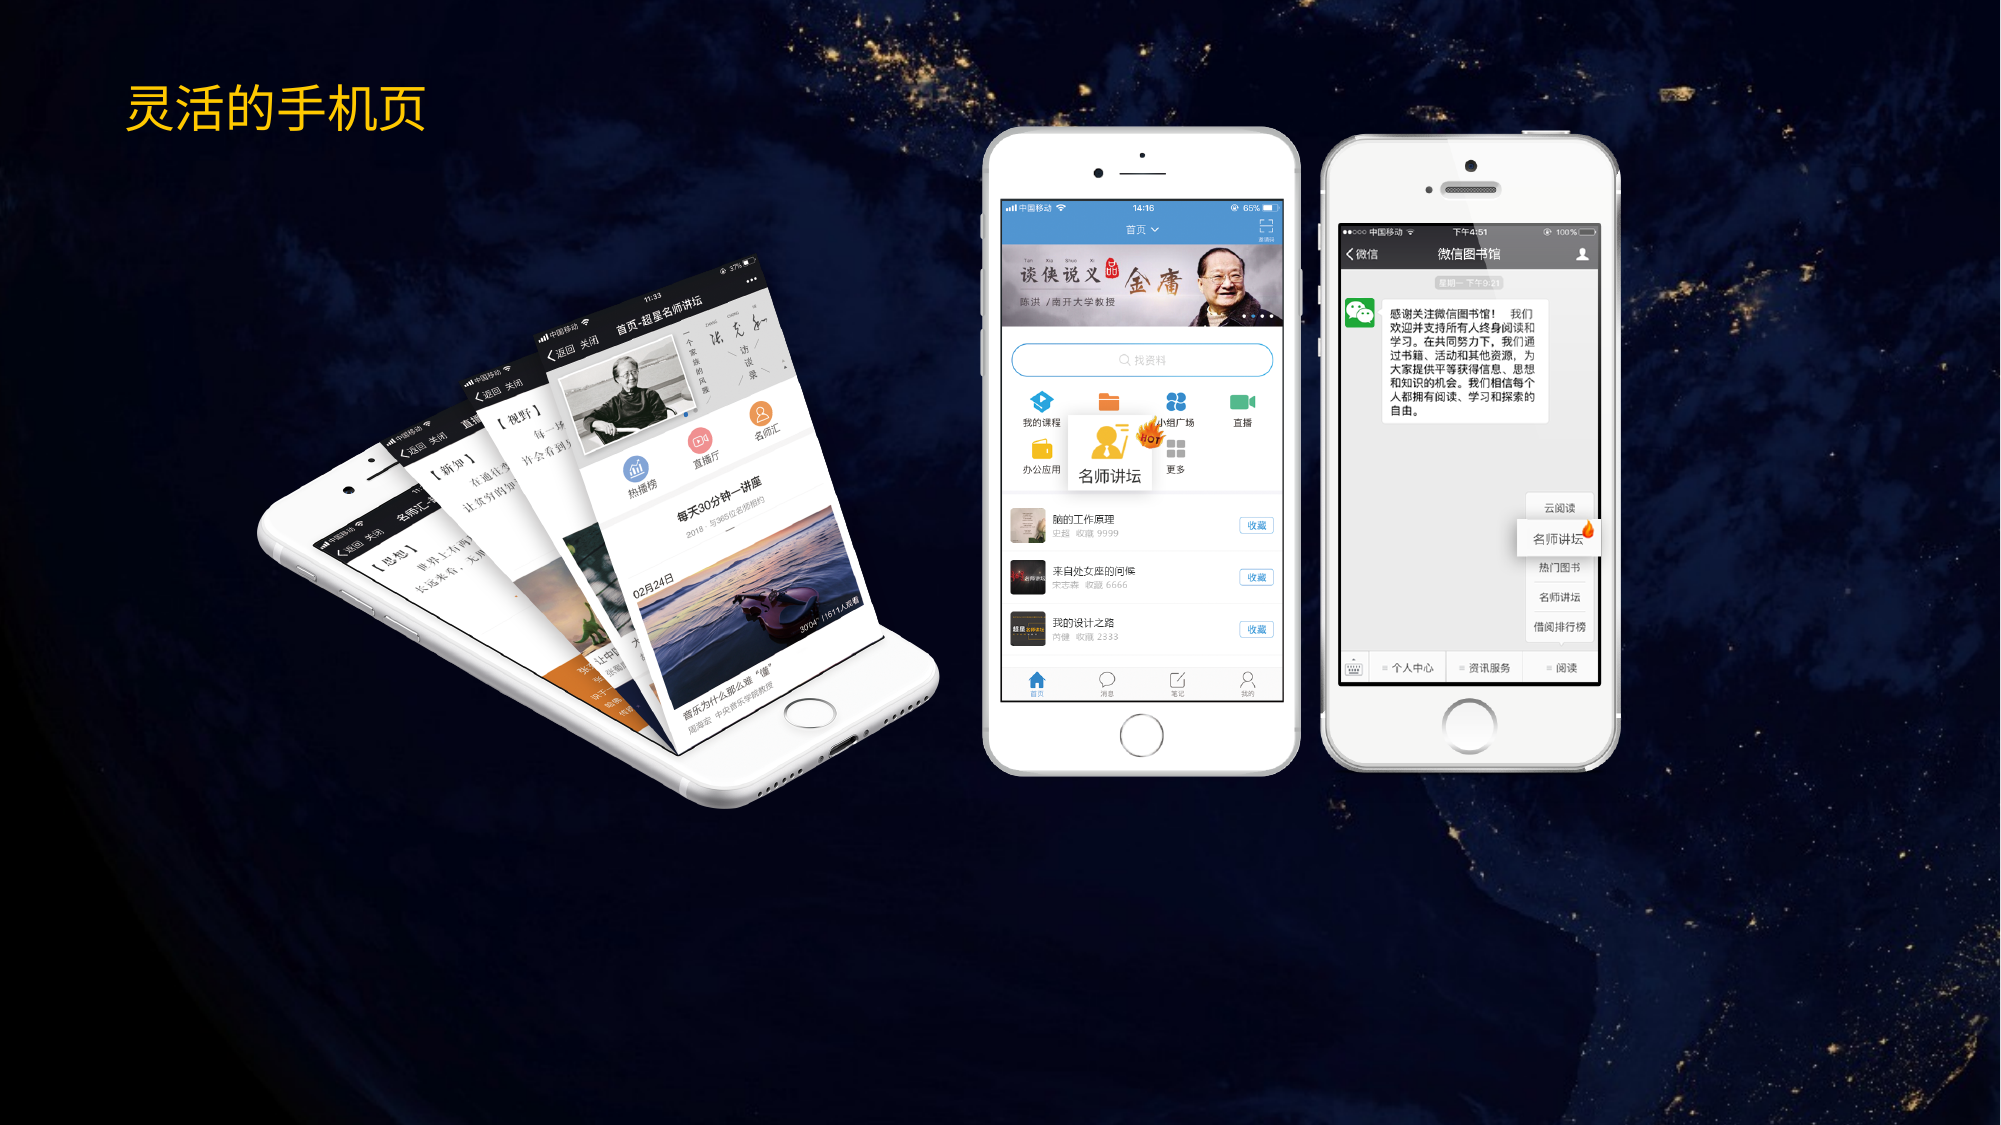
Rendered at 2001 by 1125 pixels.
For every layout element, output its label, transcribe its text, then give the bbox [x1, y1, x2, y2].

text_box 灵活的手机页 [119, 99, 433, 138]
picture [0, 0, 2001, 1125]
